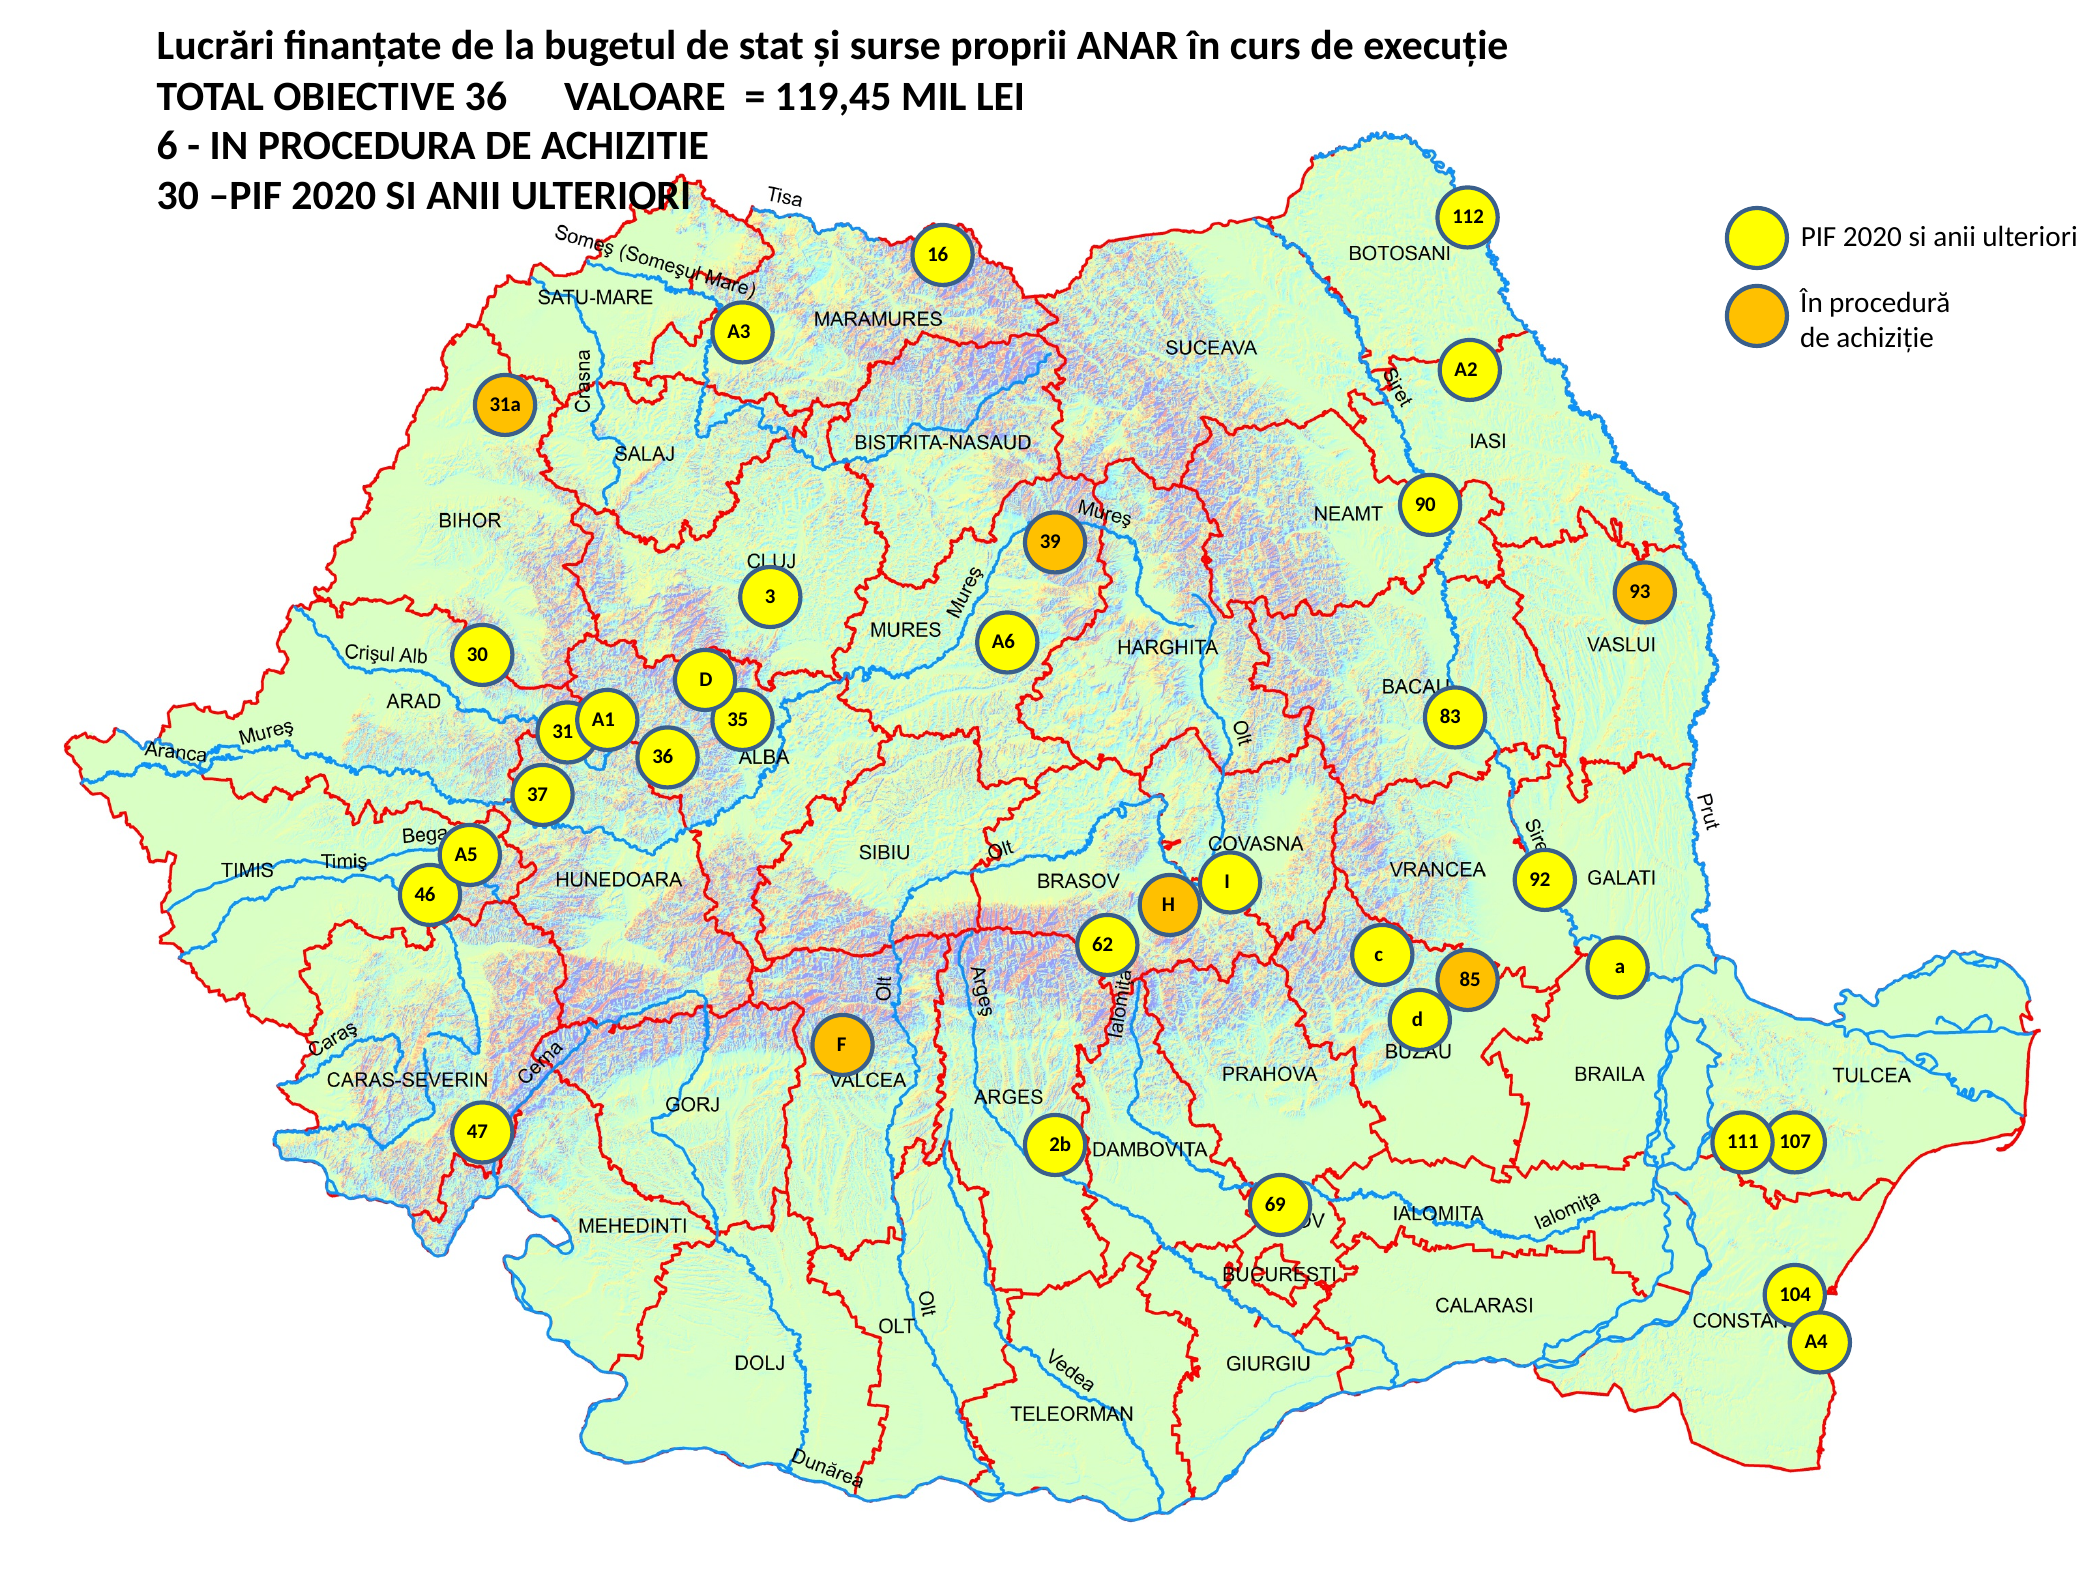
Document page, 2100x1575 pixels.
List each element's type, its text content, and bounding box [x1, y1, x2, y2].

text_box Lucrări finanțate de la bugetul de stat și surse proprii ANAR în curs de execuție TOTAL OBIECTIVE 36 VALOARE = 119,45 MIL LEI 6 - IN PROCEDURA DE ACHIZITIE 30 –PIF 2020 SI ANII ULTERIORI [141, 10, 1525, 123]
text_box PIF 2020 si anii ulteriori [2045, 209, 2094, 260]
picture [62, 124, 2041, 1526]
